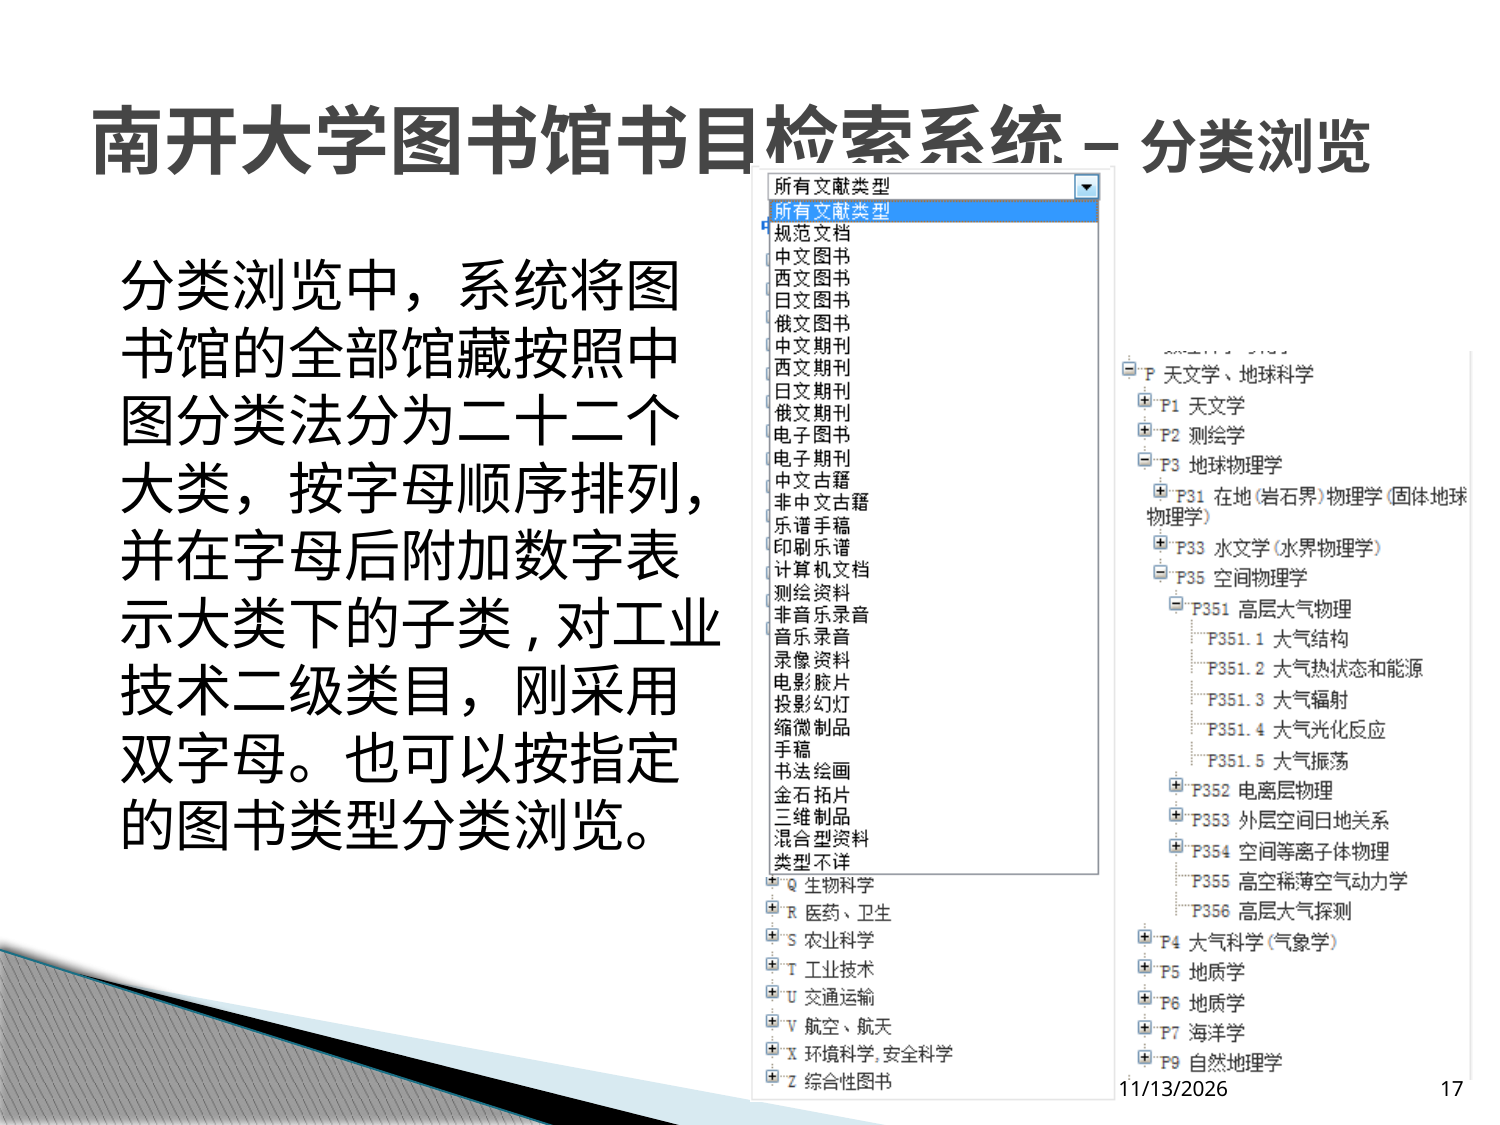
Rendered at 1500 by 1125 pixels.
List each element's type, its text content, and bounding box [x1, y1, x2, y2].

title 南开大学图书馆书目检索系统 – 分类浏览 [75, 45, 1425, 233]
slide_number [1103, 1082, 1418, 1112]
list 分类浏览中，系统将图书馆的全部馆藏按照中图分类法分为二十二个大类，按字母顺序排列，并在字母后附加数字表示大类下的子类,对工业技术二级类目，刚采用双字母。也可以按指定的图书类型分类浏览。 [75, 243, 740, 986]
picture [749, 163, 1473, 1102]
slide_number 页面 17 [1418, 1051, 1479, 1112]
